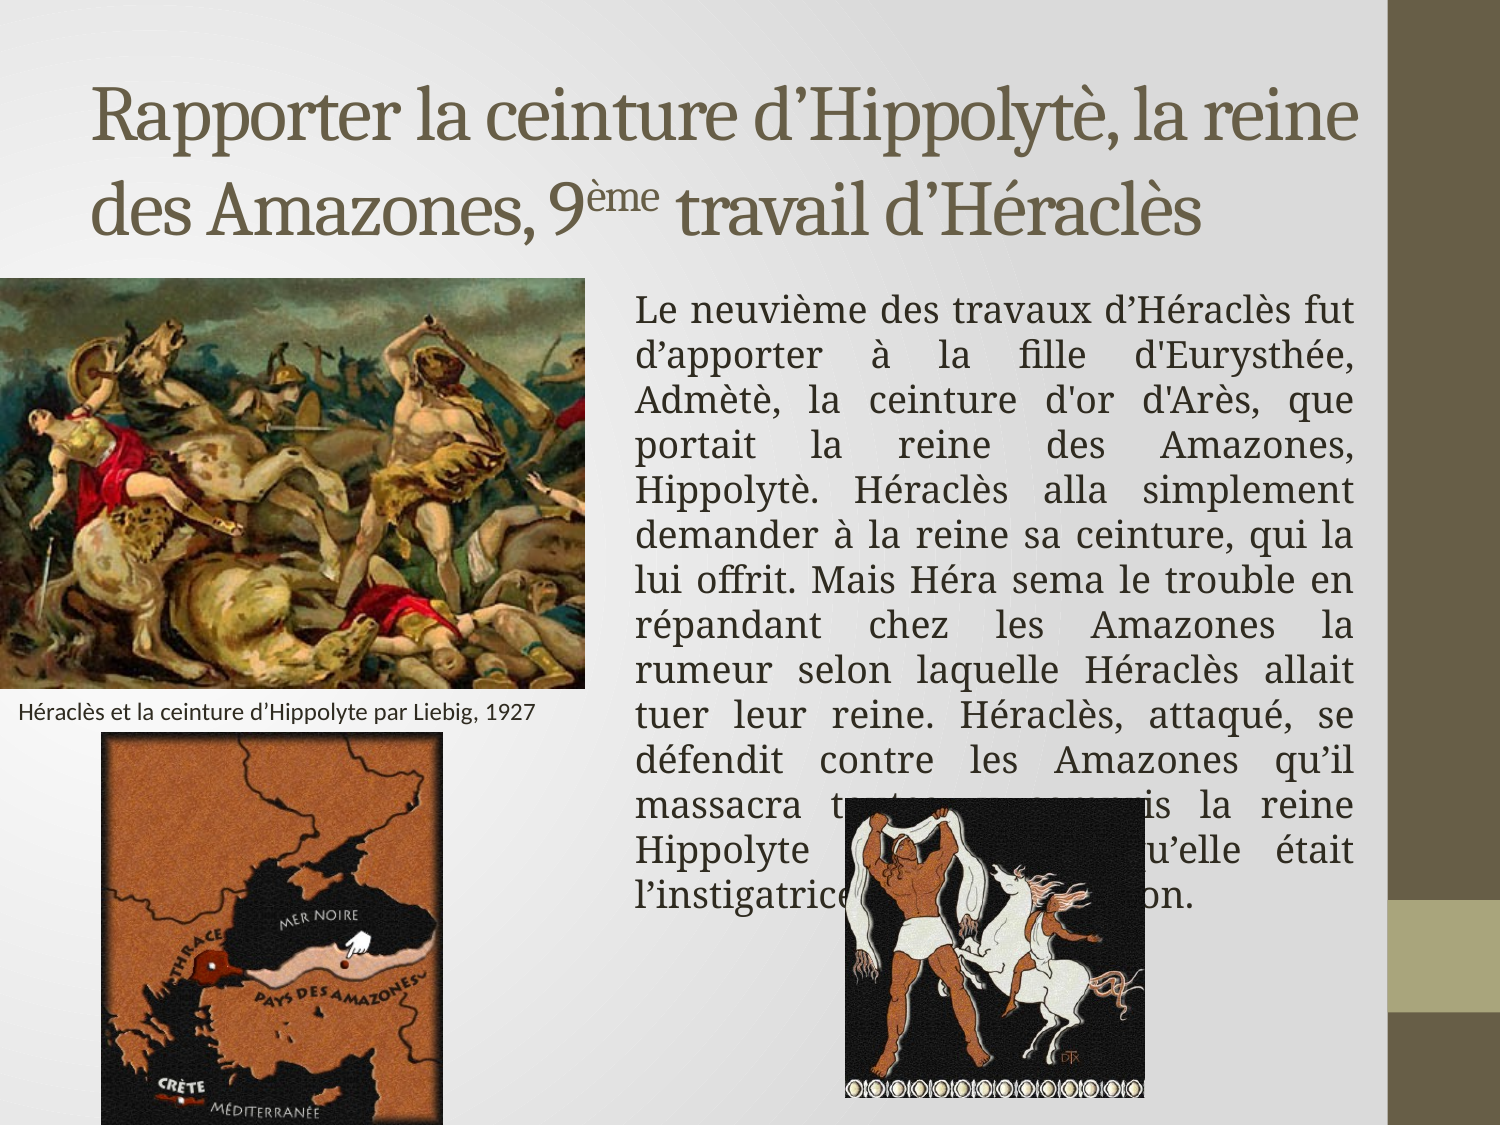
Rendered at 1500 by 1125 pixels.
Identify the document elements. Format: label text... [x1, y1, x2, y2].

text_box Héraclès et la ceinture d’Hippolyte par Liebig, 1927 [3, 694, 555, 734]
picture [845, 798, 1145, 1098]
picture [101, 732, 444, 1125]
title Rapporter la ceinture d’Hippolytè, la reine des Amazones, 9ème travail d’Héraclès [75, 45, 1388, 268]
text_box Le neuvième des travaux d’Héraclès fut d’apporter à la fille d'Eurysthée, Admètè, la ceinture d'or d'Arès, que portait la reine des Amazones, Hippolytè. Héraclès alla simplement demander à la reine sa ceinture, qui la lui offrit. Mais Héra sema le trouble en répandant chez les Amazones la rumeur selon laquelle Héraclès allait tuer leur reine. Héraclès, attaqué, se défendit contre les Amazones qu’il massacra toutes, y compris la reine Hippolyte dont il crut qu’elle était l’instigatrice de cette agression. [620, 278, 1370, 924]
picture [0, 278, 586, 689]
